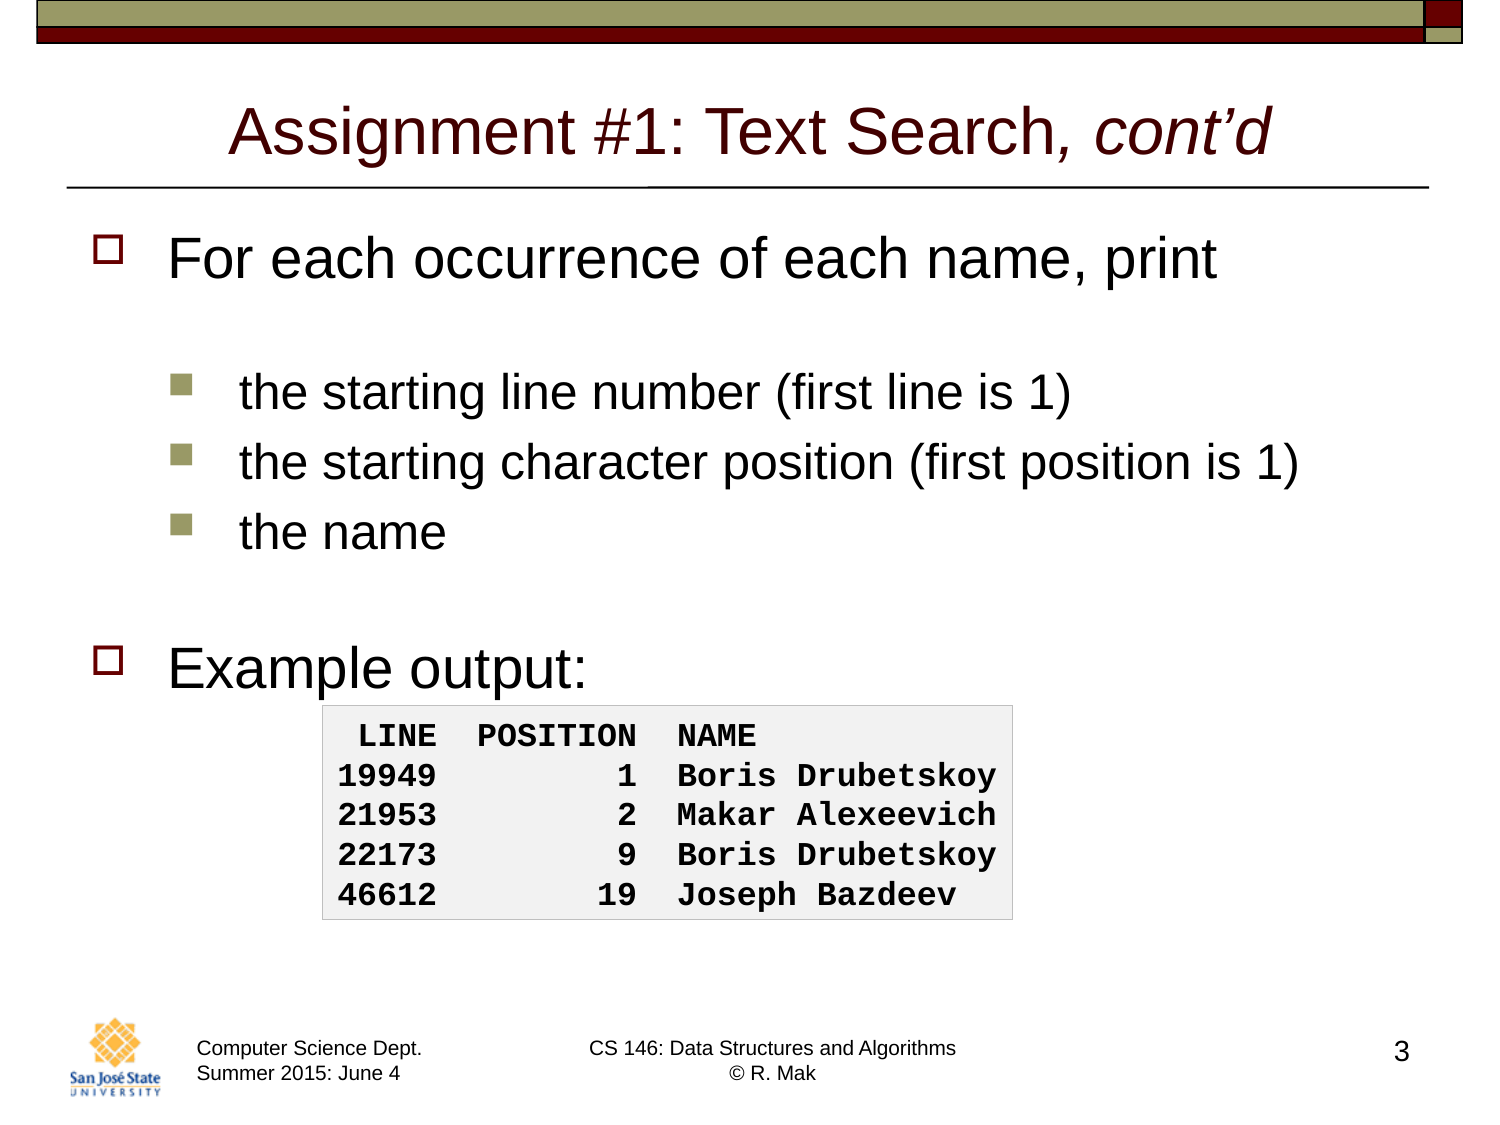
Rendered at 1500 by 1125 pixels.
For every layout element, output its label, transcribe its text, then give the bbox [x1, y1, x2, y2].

text_box LINE POSITION NAME 1 Boris Drubetskoy 21953 2 Makar Alexeevich 9 Boris Drubetskoy 46612 19 Joseph Bazdeev [322, 705, 1013, 920]
picture [60, 1012, 166, 1112]
slide_number 3 [1112, 1025, 1425, 1100]
title Assignment #1: Text Search, cont’d [75, 67, 1425, 175]
list For each occurrence of each name, print the starting line number (first line is 1) the starting character position (first position is 1) the name Example output: [75, 212, 1425, 683]
